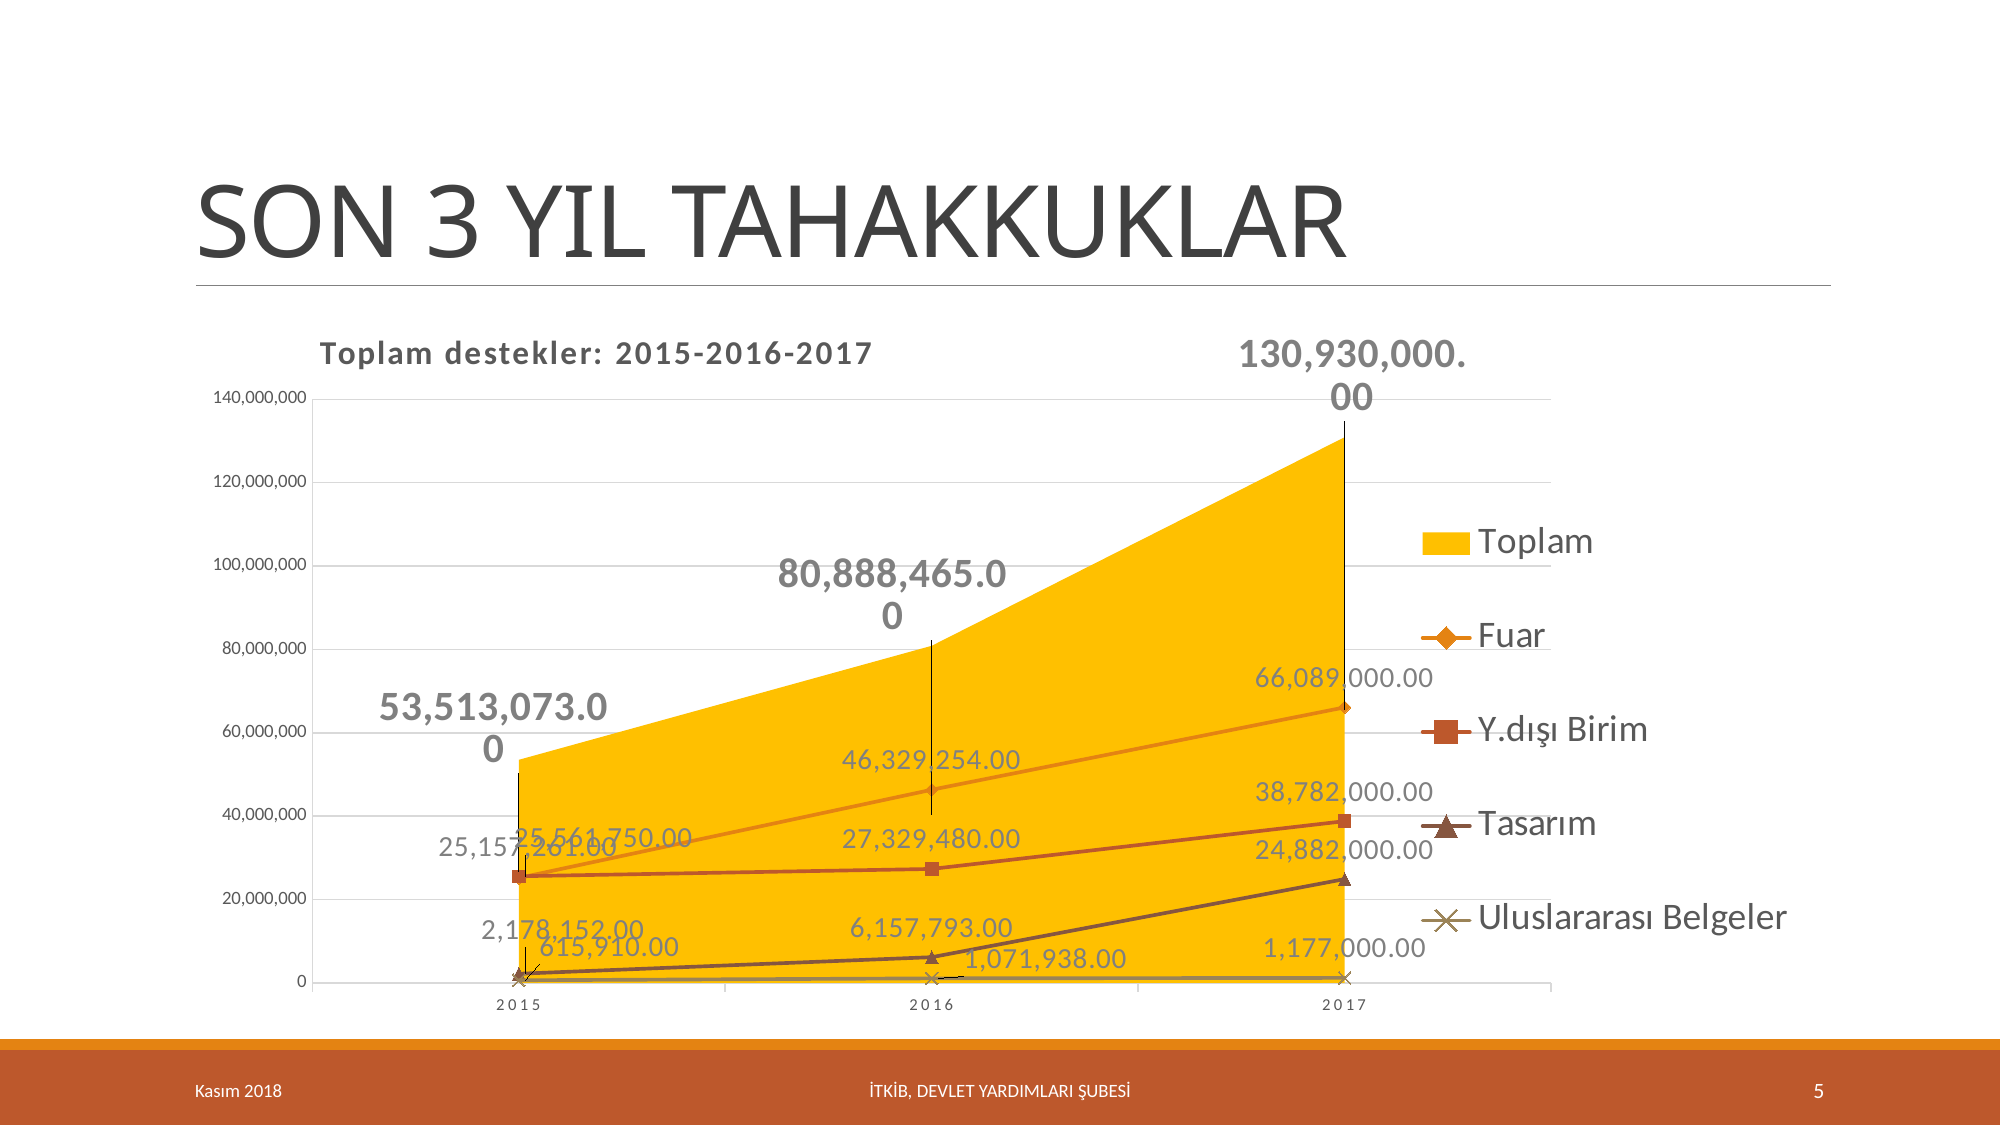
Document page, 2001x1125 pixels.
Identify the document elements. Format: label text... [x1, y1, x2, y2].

title SON 3 YIL TAHAKKUKLAR [180, 47, 1830, 285]
slide_number Kasım 2018 [180, 1059, 586, 1120]
chart [179, 316, 1831, 1028]
footer İTKİB, DEVLET YARDIMLARI ŞUBESİ [604, 1059, 1396, 1120]
slide_number 5 [1624, 1059, 1840, 1120]
